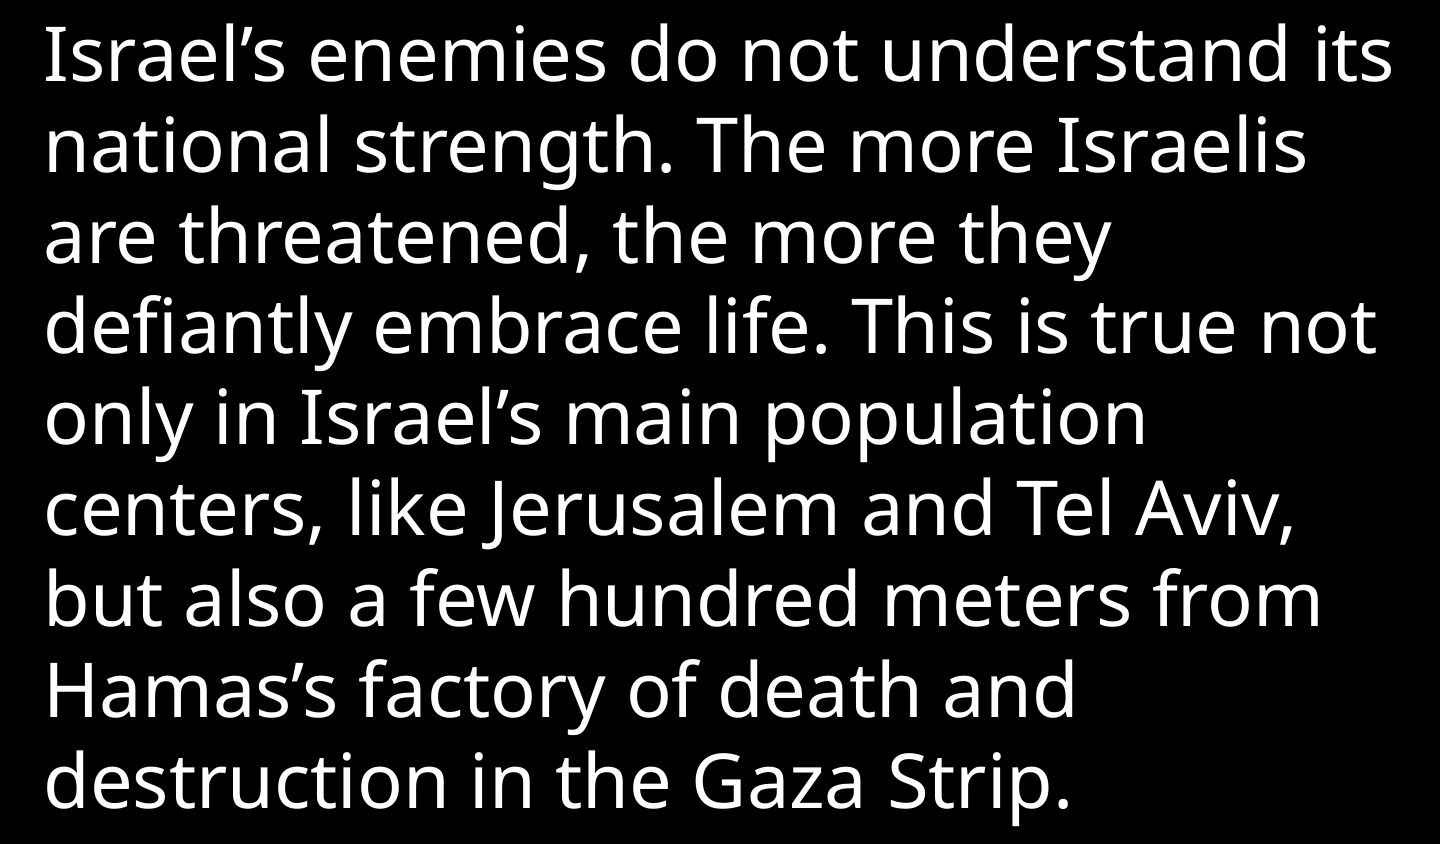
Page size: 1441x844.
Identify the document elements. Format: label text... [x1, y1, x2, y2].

subtitle Israel’s enemies do not understand its national strength. The more Israelis are threatened, the more they defiantly embrace life. This is true not only in Israel’s main population centers, like Jerusalem and Tel Aviv, but also a few hundred meters from Hamas’s factory of death and destruction in the Gaza Strip. [32, 0, 1408, 844]
